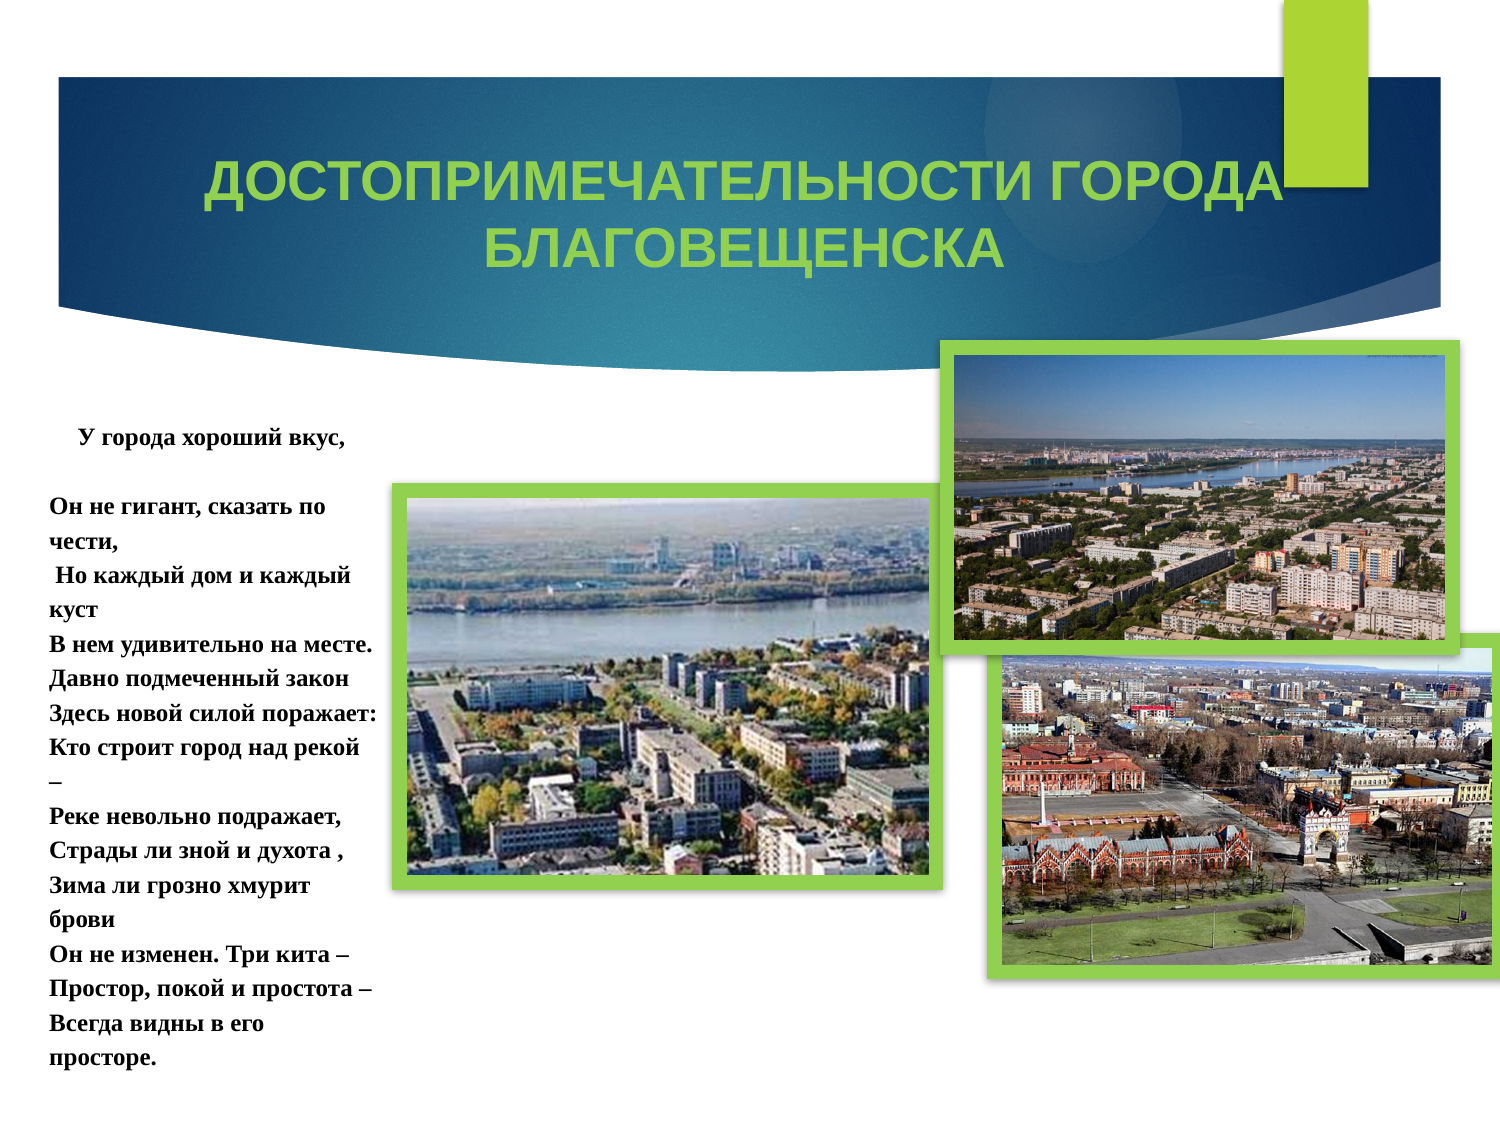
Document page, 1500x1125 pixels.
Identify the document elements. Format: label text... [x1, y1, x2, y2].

picture [1001, 647, 1493, 965]
picture [954, 354, 1446, 641]
picture [406, 497, 929, 876]
title Достопримечательности города Благовещенска [76, 149, 1413, 274]
text_box У города хороший вкус, Он не гигант, сказать по чести, Но каждый дом и каждый куст В нем удивительно на месте. Давно подмеченный закон Здесь новой силой поражает: Кто строит город над рекой – Реке невольно подражает, Страды ли зной и духота , Зима ли грозно хмурит брови Он не изменен. Три кита – Простор, покой и простота – Всегда видны в его просторе. [34, 408, 394, 1078]
